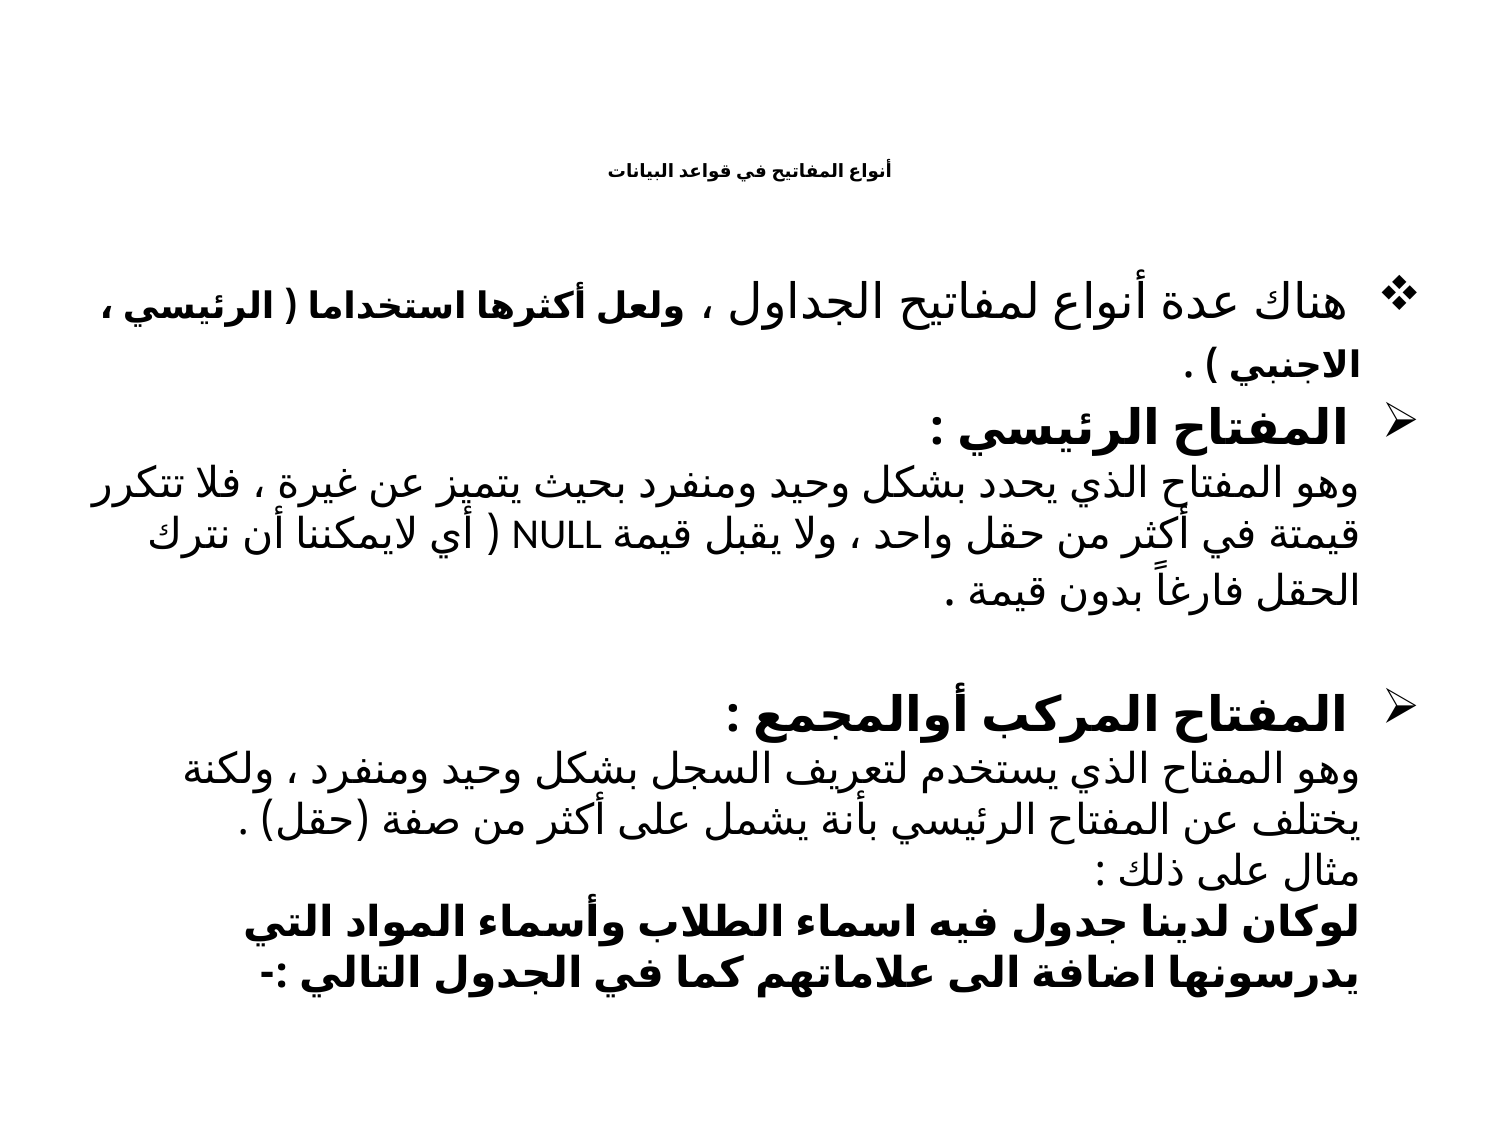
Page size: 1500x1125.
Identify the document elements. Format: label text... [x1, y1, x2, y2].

list هناك عدة أنواع لمفاتيح الجداول ، ولعل أكثرها استخداما ( الرئيسي ، الاجنبي ) . المفتاح الرئيسي : وهو المفتاح الذي يحدد بشكل وحيد ومنفرد بحيث يتميز عن غيرة ، فلا تتكرر قيمتة في أكثر من حقل واحد ، ولا يقبل قيمة NULL ( أي لايمكننا أن نترك الحقل فارغاً بدون قيمة . المفتاح المركب أوالمجمع : وهو المفتاح الذي يستخدم لتعريف السجل بشكل وحيد ومنفرد ، ولكنة يختلف عن المفتاح الرئيسي بأنة يشمل على أكثر من صفة (حقل) . مثال على ذلك : لوكان لدينا جدول فيه اسماء الطلاب وأسماء المواد التي يدرسونها اضافة الى علاماتهم كما في الجدول التالي :- [75, 262, 1425, 1005]
title أنواع المفاتيح في قواعد البيانات [75, 128, 1425, 233]
